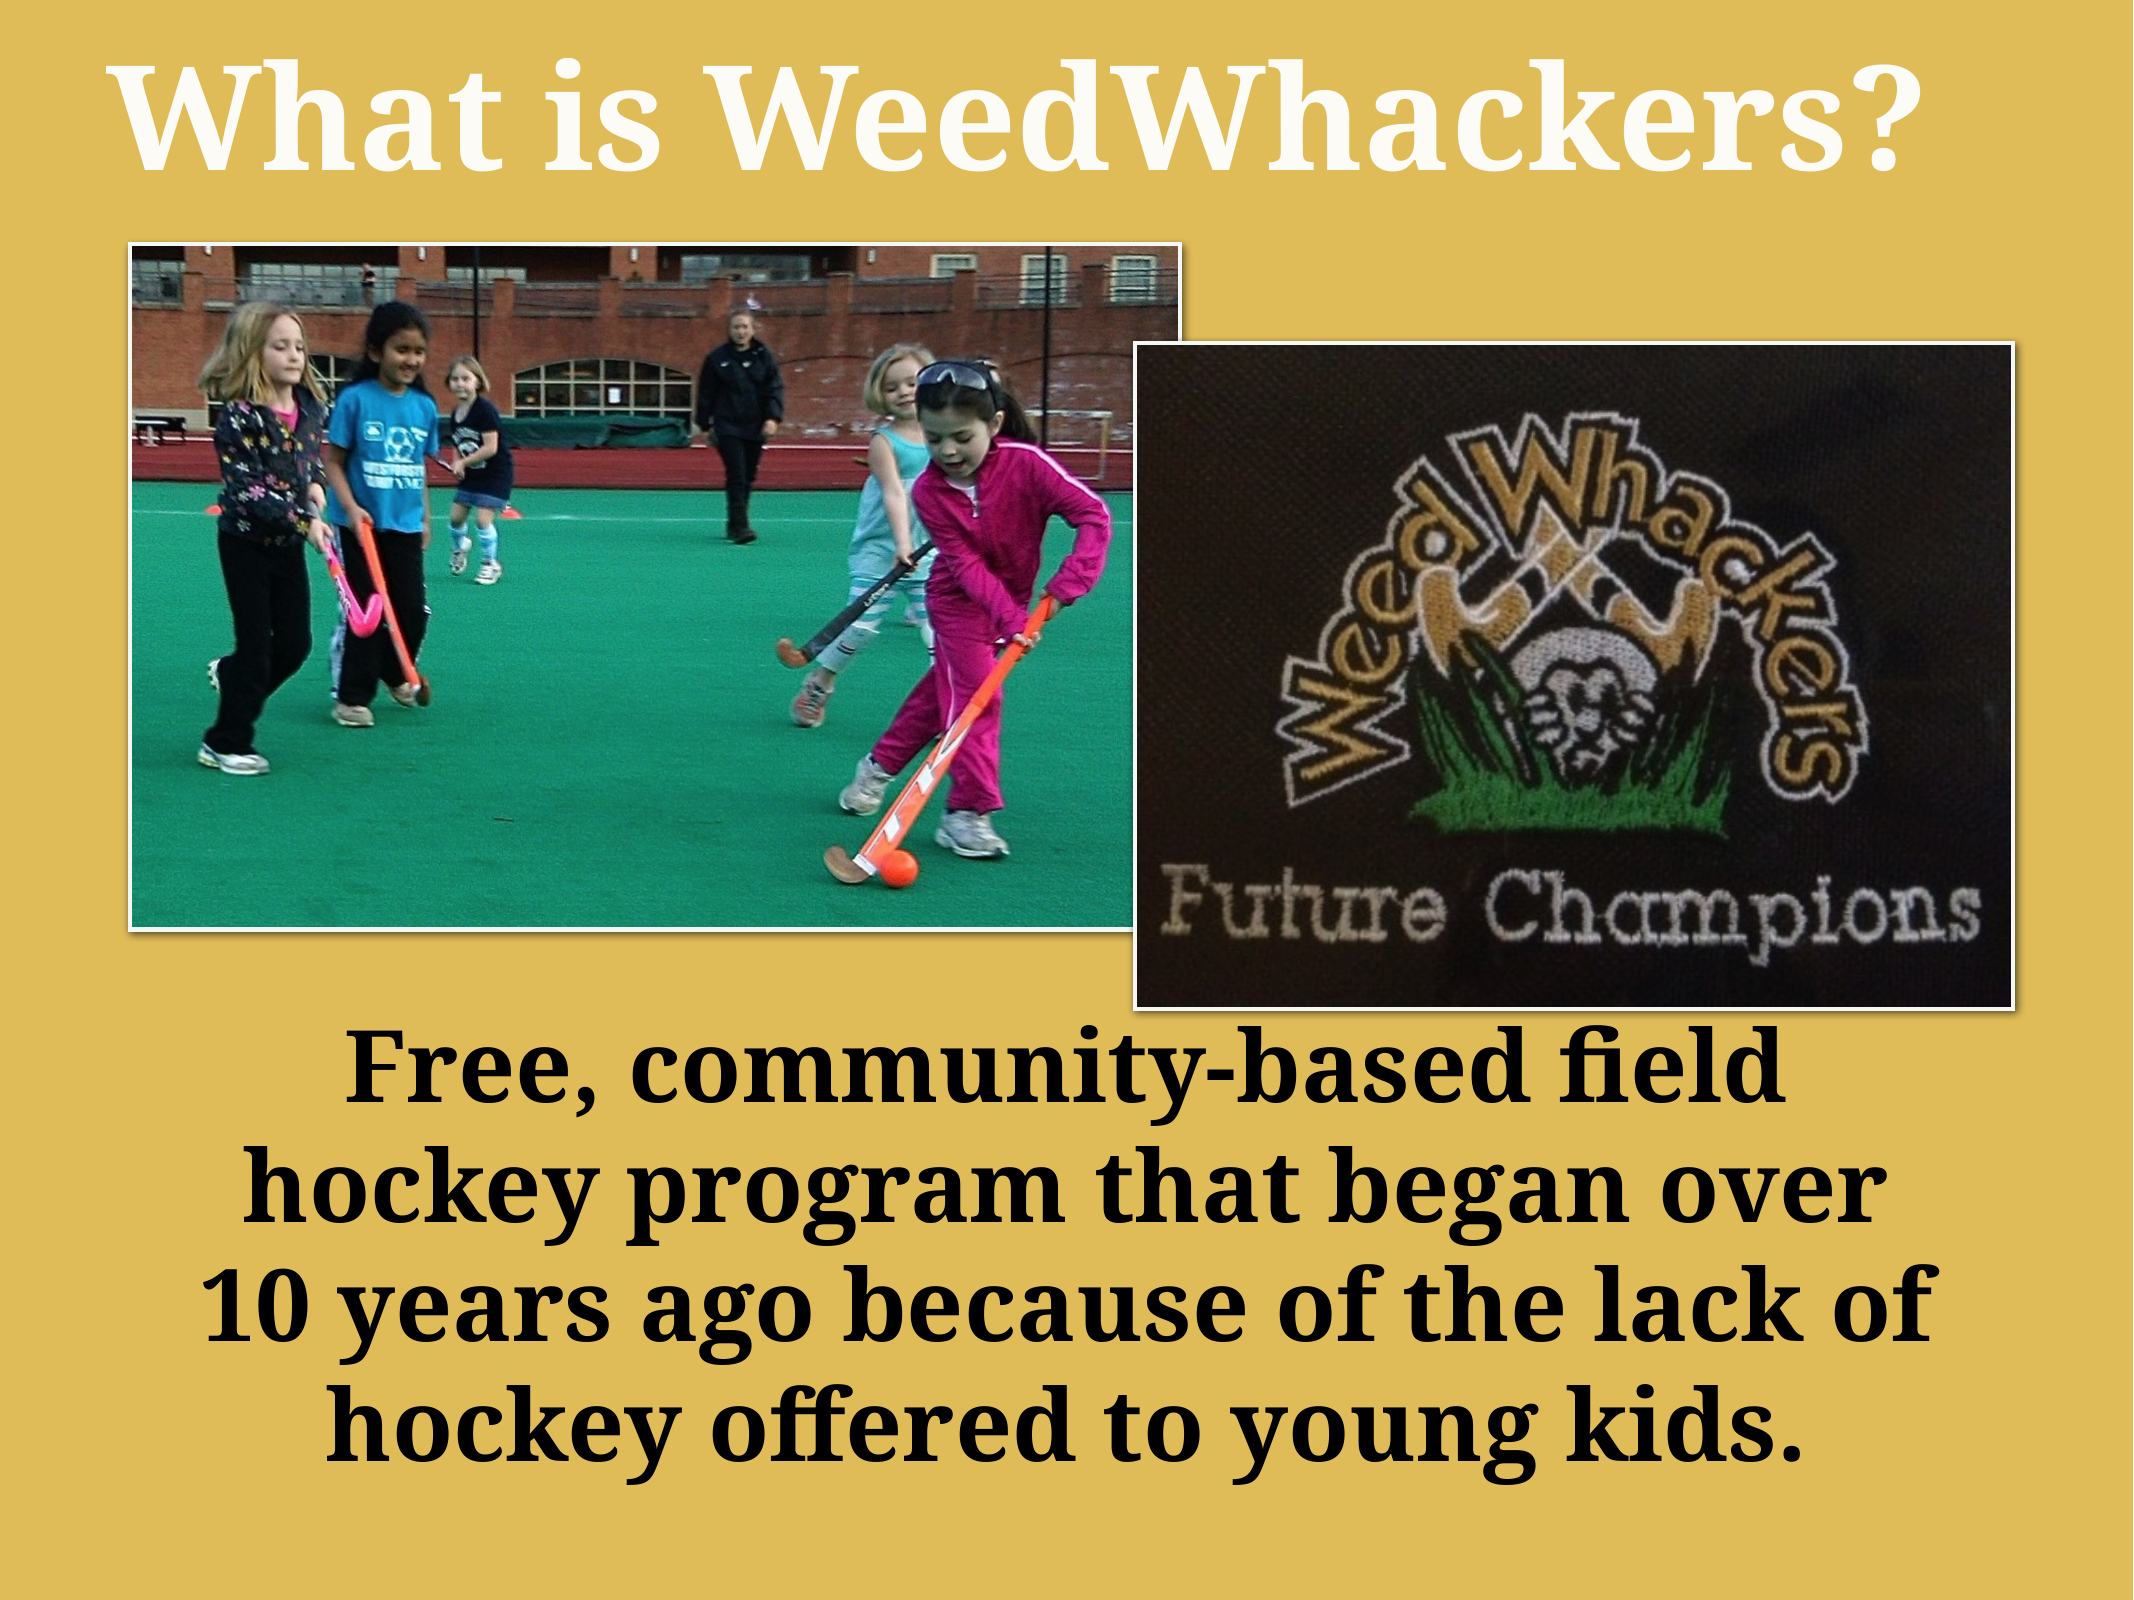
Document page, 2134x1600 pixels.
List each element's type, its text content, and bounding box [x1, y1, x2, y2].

list Free, community-based field hockey program that began over 10 years ago because of the lack of hockey offered to young kids. [109, 926, 2024, 1600]
title What is WeedWhackers? [105, 24, 2028, 359]
picture [131, 245, 2012, 1008]
